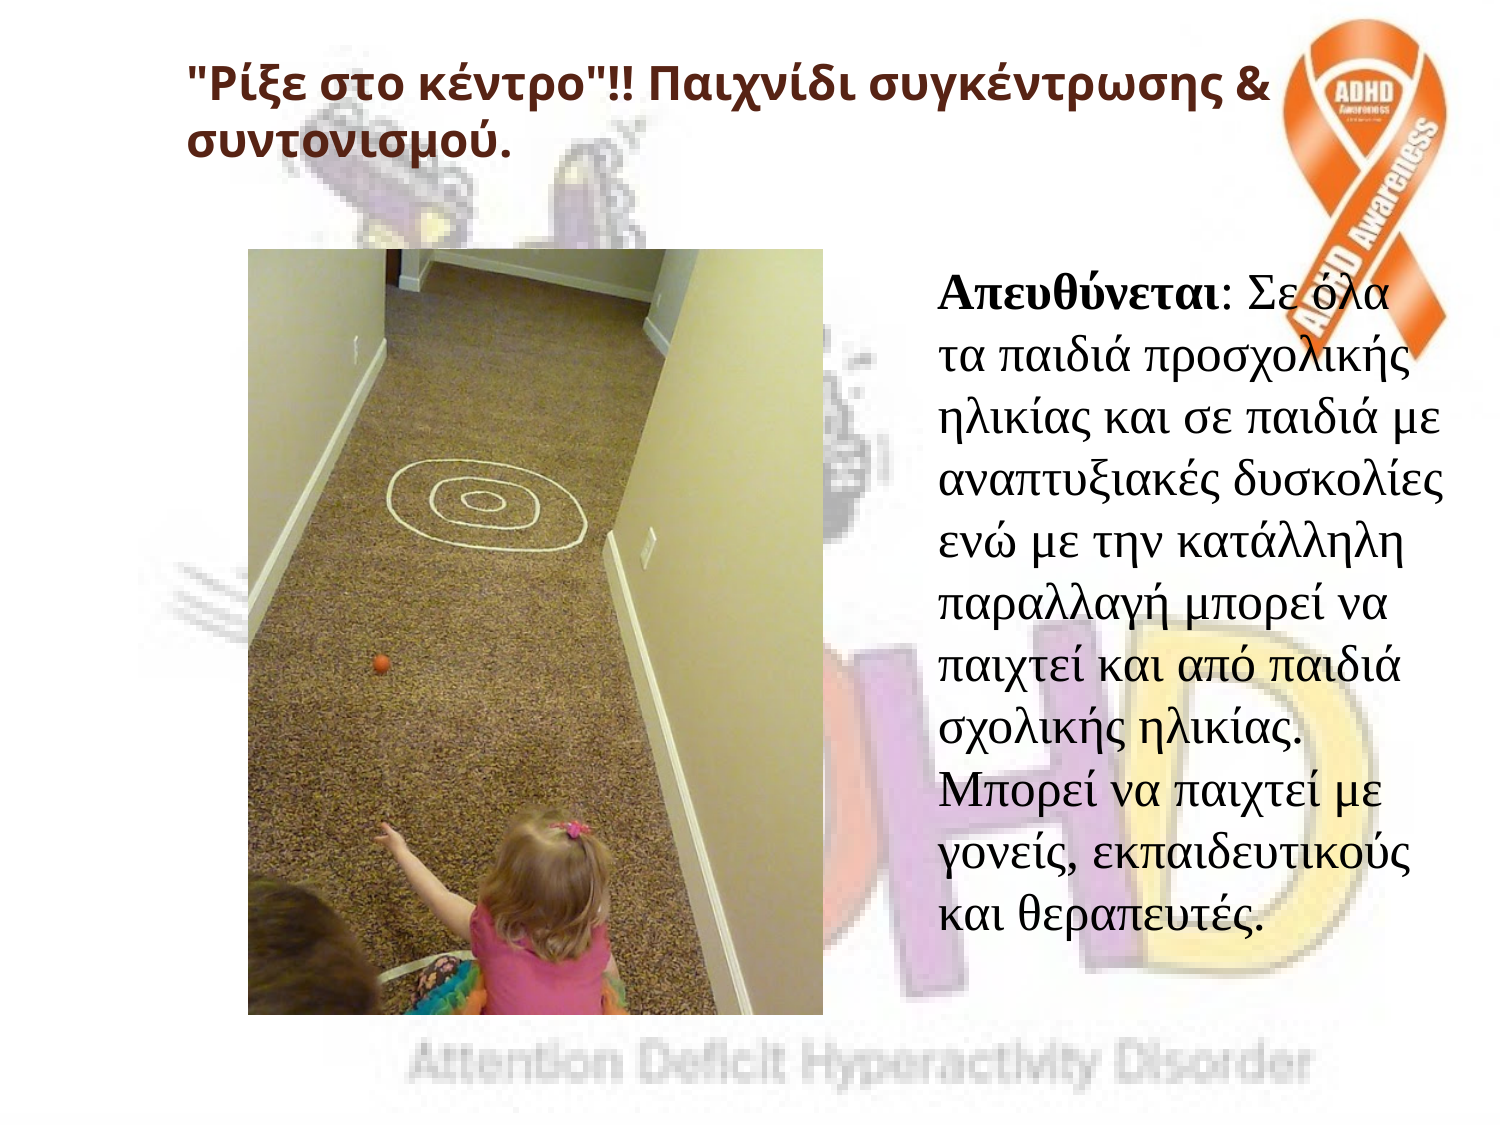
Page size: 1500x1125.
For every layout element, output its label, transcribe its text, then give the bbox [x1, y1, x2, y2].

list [248, 249, 823, 1016]
title "Ρίξε στο κέντρο"!! Παιχνίδι συγκέντρωσης & συντονισμού. [171, 45, 1173, 233]
list Απευθύνεται: Σε όλα τα παιδιά προσχολικής ηλικίας και σε παιδιά με αναπτυξιακές δυσκολίες ενώ με την κατάλληλη παραλλαγή μπορεί να παιχτεί και από παιδιά σχολικής ηλικίας. Μπορεί να παιχτεί με γονείς, εκπαιδευτικούς και θεραπευτές. [865, 249, 1466, 1015]
picture [1180, 0, 1500, 419]
